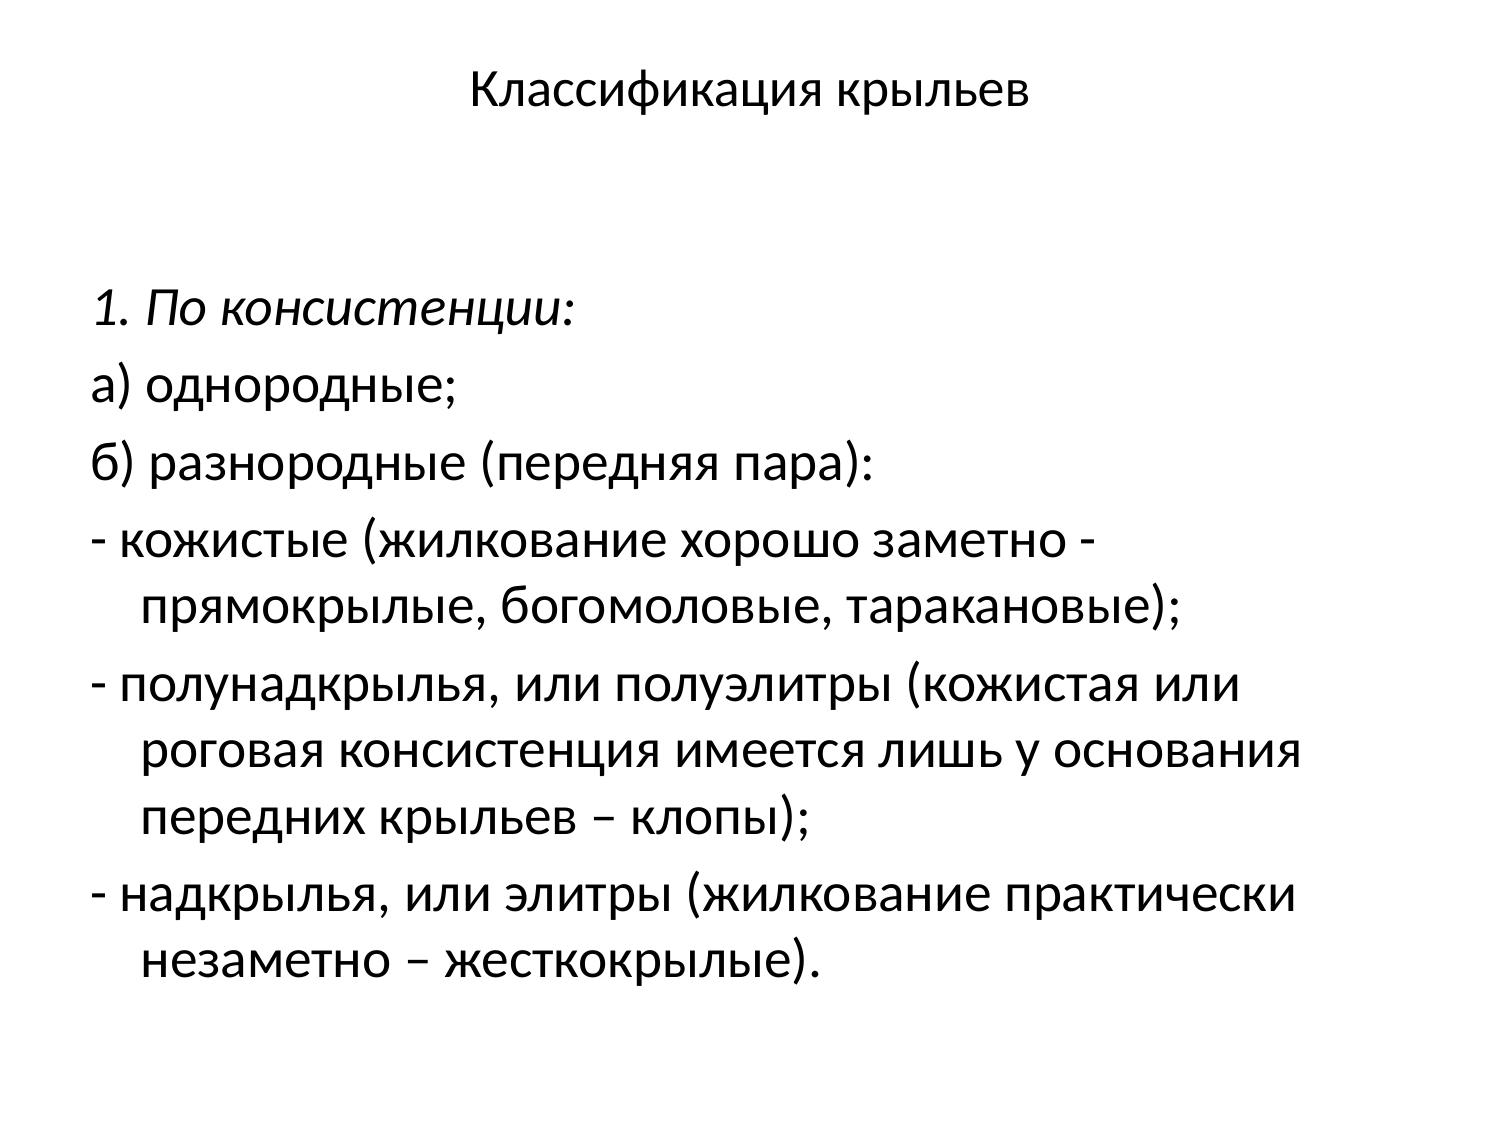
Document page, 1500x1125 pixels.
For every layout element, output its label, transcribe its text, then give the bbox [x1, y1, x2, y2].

list 1. По консистенции: а) однородные; б) разнородные (передняя пара): - кожистые (жилкование хорошо заметно - прямокрылые, богомоловые, таракановые); - полунадкрылья, или полуэлитры (кожистая или роговая консистенция имеется лишь у основания передних крыльев – клопы); - надкрылья, или элитры (жилкование практически незаметно – жесткокрылые). [75, 262, 1425, 1005]
title Классификация крыльев [75, 45, 1425, 126]
